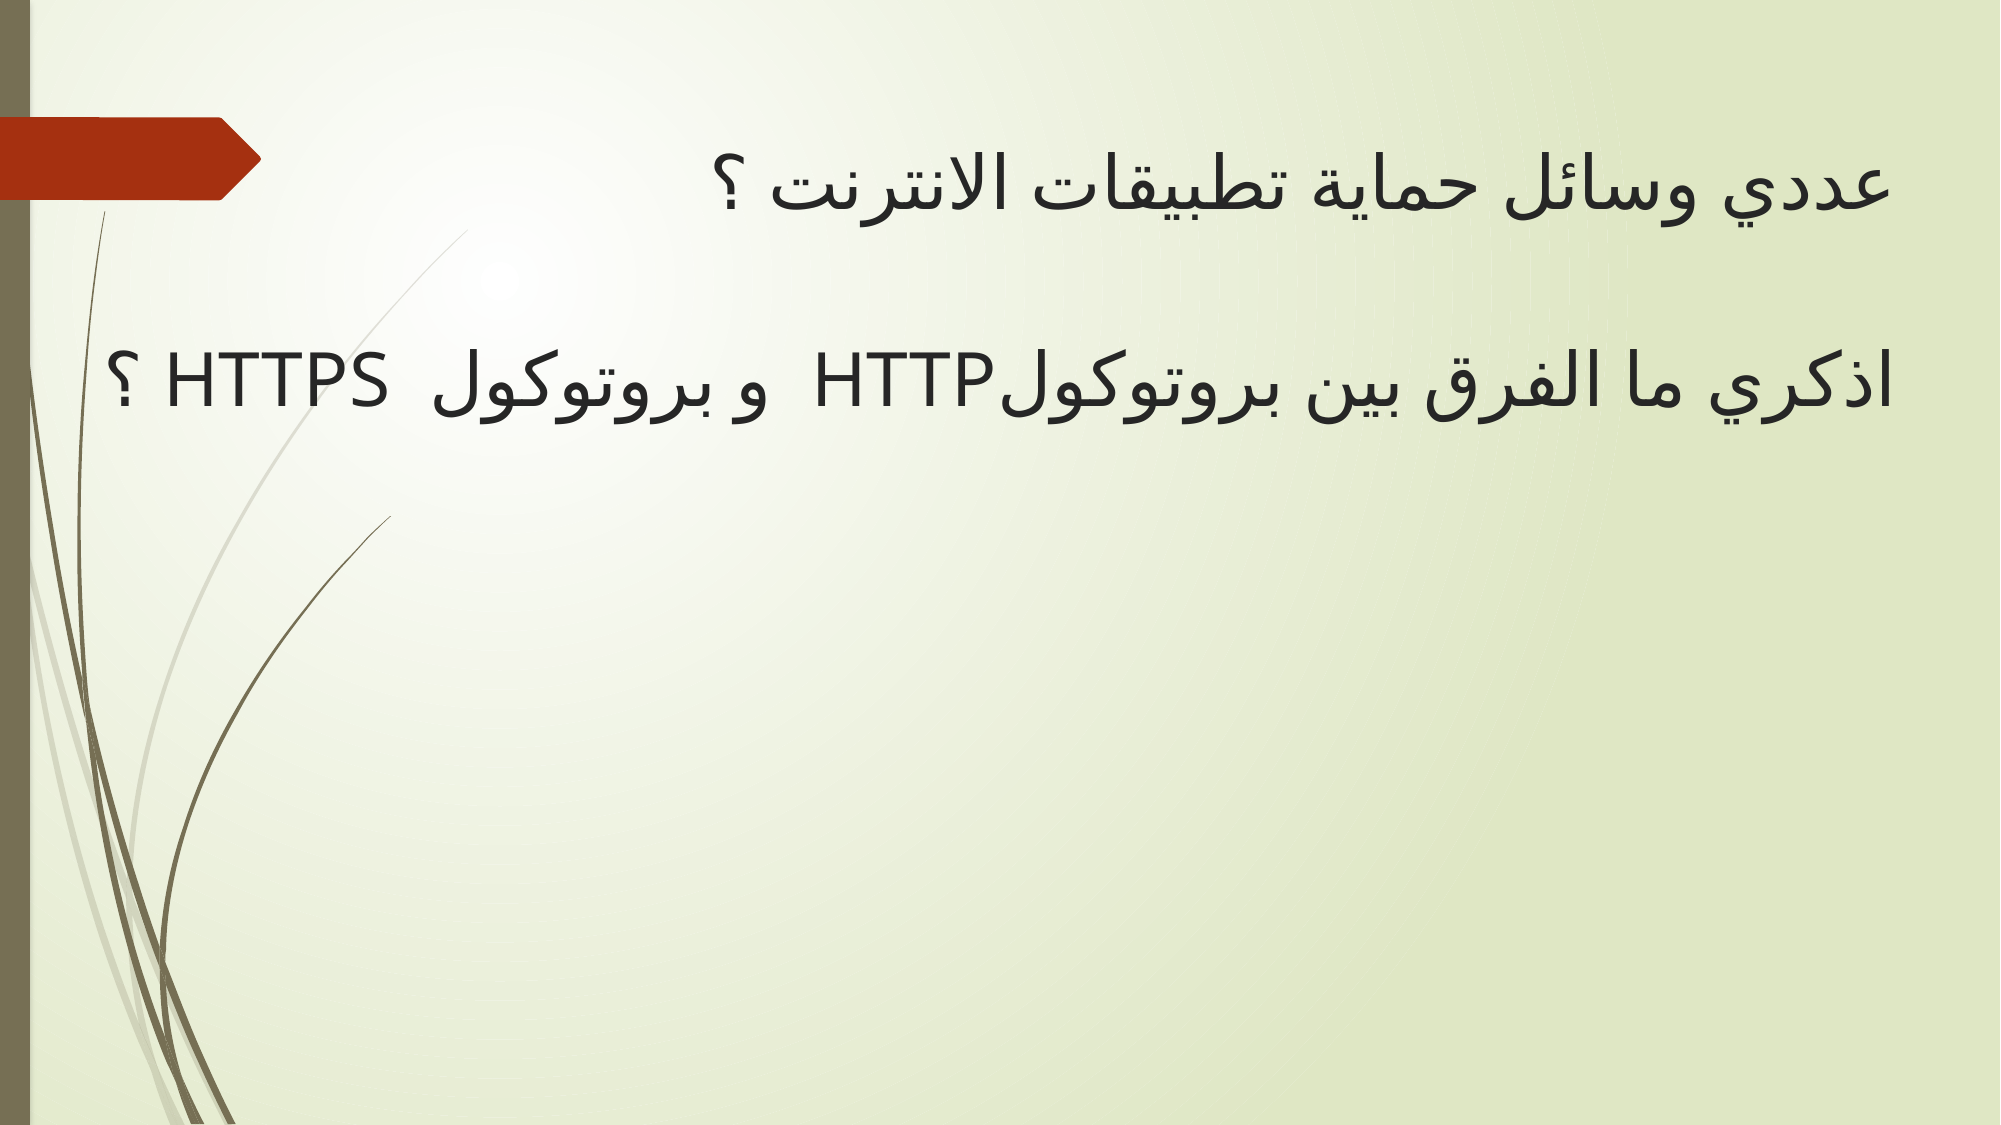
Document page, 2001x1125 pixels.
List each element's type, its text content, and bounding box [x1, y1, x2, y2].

title اذكري ما الفرق بين بروتوكولHTTP و بروتوكول HTTPS ؟ [39, 323, 1913, 534]
text_box عددي وسائل حماية تطبيقات الانترنت ؟ [450, 127, 1913, 338]
